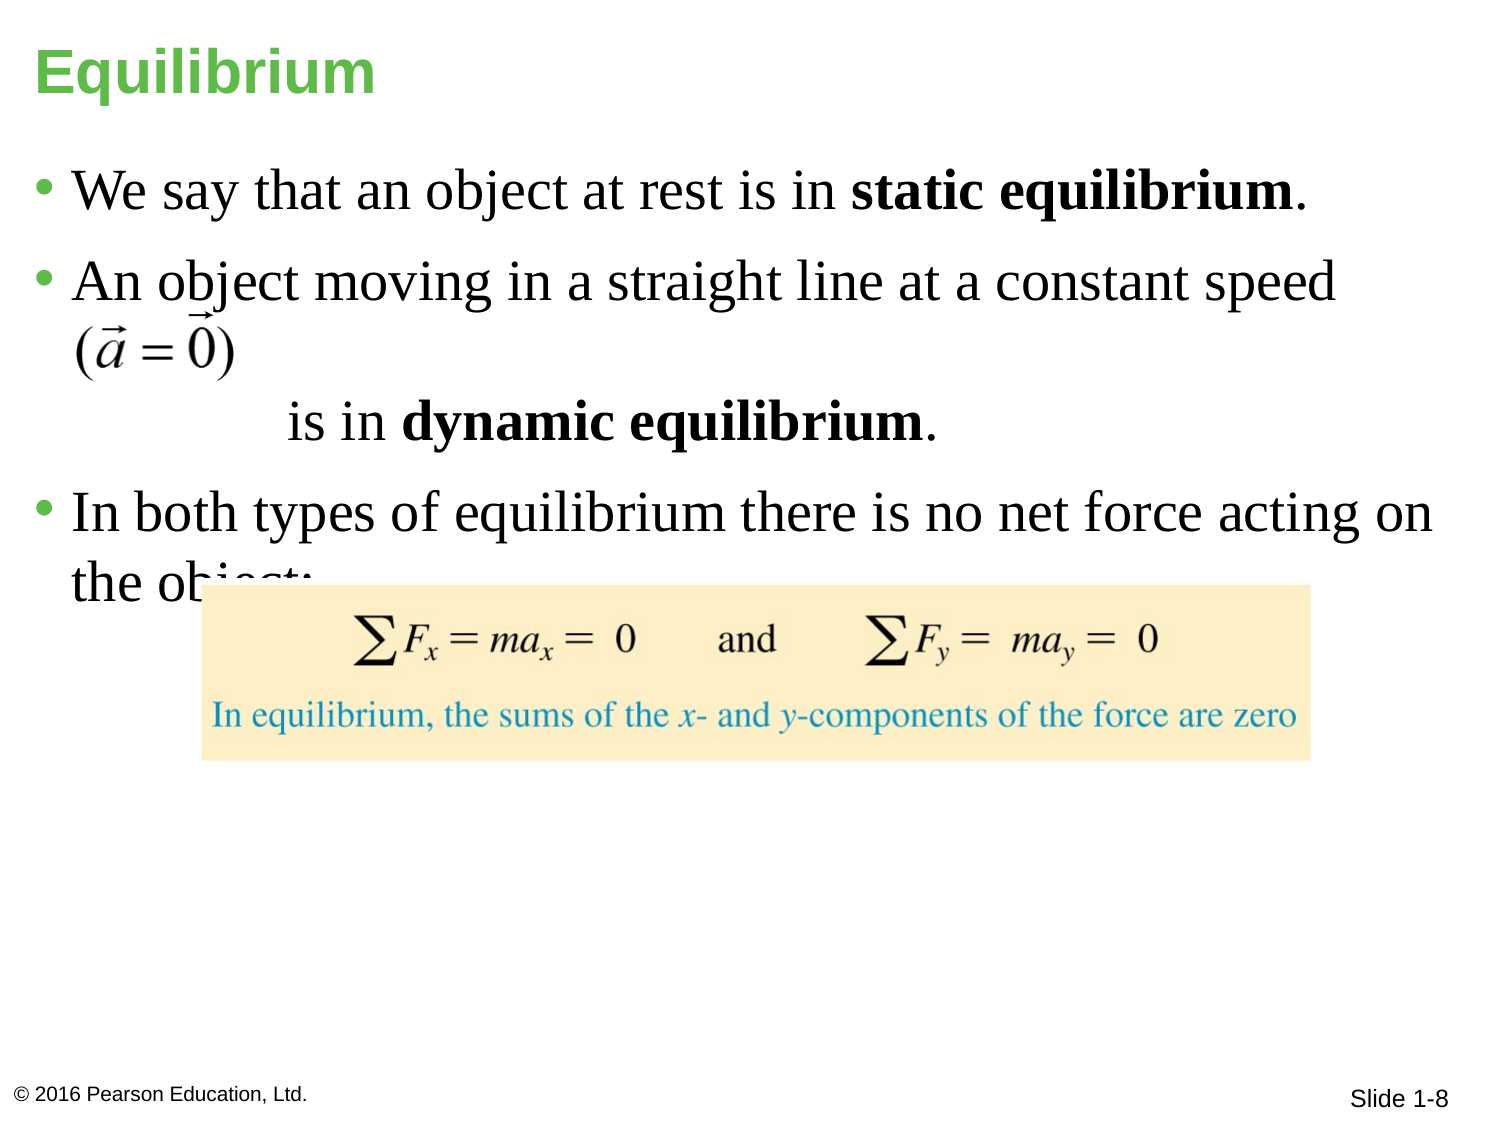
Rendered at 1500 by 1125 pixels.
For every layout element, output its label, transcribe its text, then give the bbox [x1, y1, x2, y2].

picture [201, 578, 1311, 765]
picture [72, 306, 238, 387]
title Equilibrium [19, 31, 1464, 143]
slide_number © 2016 Pearson Education, Ltd. [0, 1063, 405, 1124]
list We say that an object at rest is in static equilibrium. An object moving in a straight line at a constant speed is in dynamic equilibrium. In both types of equilibrium there is no net force acting on the object: [19, 143, 1464, 1014]
